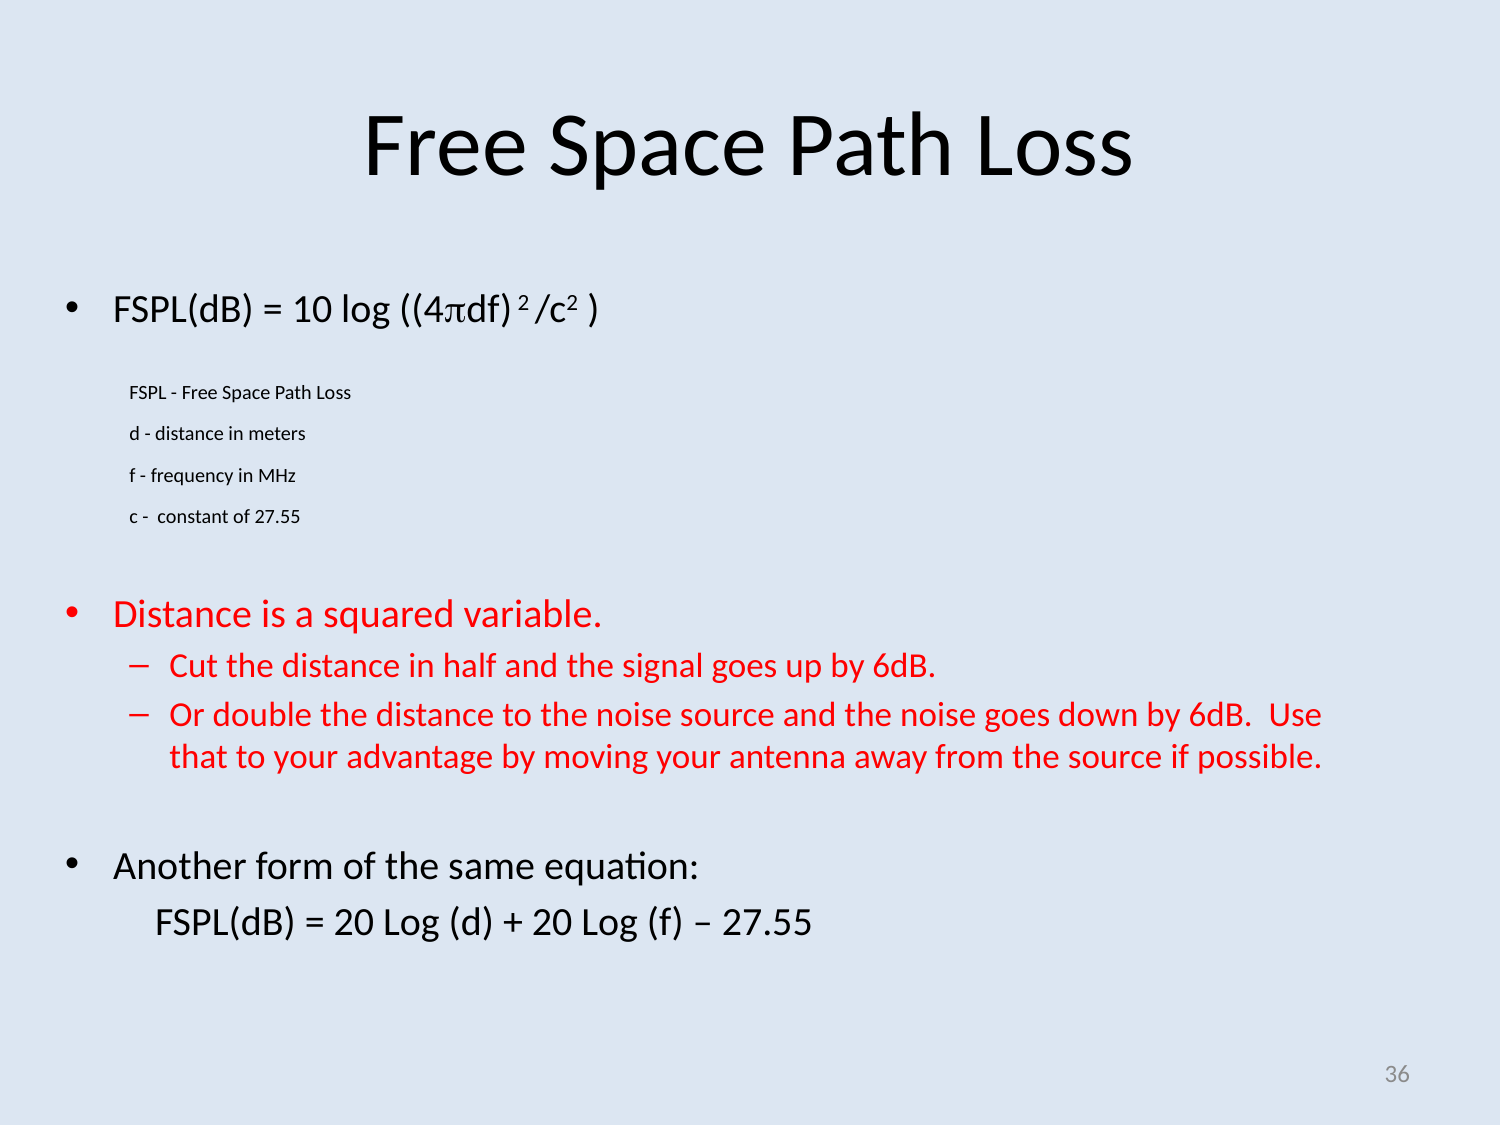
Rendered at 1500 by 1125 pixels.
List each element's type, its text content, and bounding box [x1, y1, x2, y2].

title Free Space Path Loss [75, 45, 1425, 233]
list FSPL(dB) = 10 log ((4df) 2 /c2 ) FSPL - Free Space Path Loss d - distance in meters f - frequency in MHz c - constant of 27.55 Distance is a squared variable. Cut the distance in half and the signal goes up by 6dB. Or double the distance to the noise source and the noise goes down by 6dB. Use that to your advantage by moving your antenna away from the source if possible. Another form of the same equation: FSPL(dB) = 20 Log (d) + 20 Log (f) – 27.55 [50, 275, 1400, 956]
slide_number 36 [1074, 1042, 1425, 1103]
